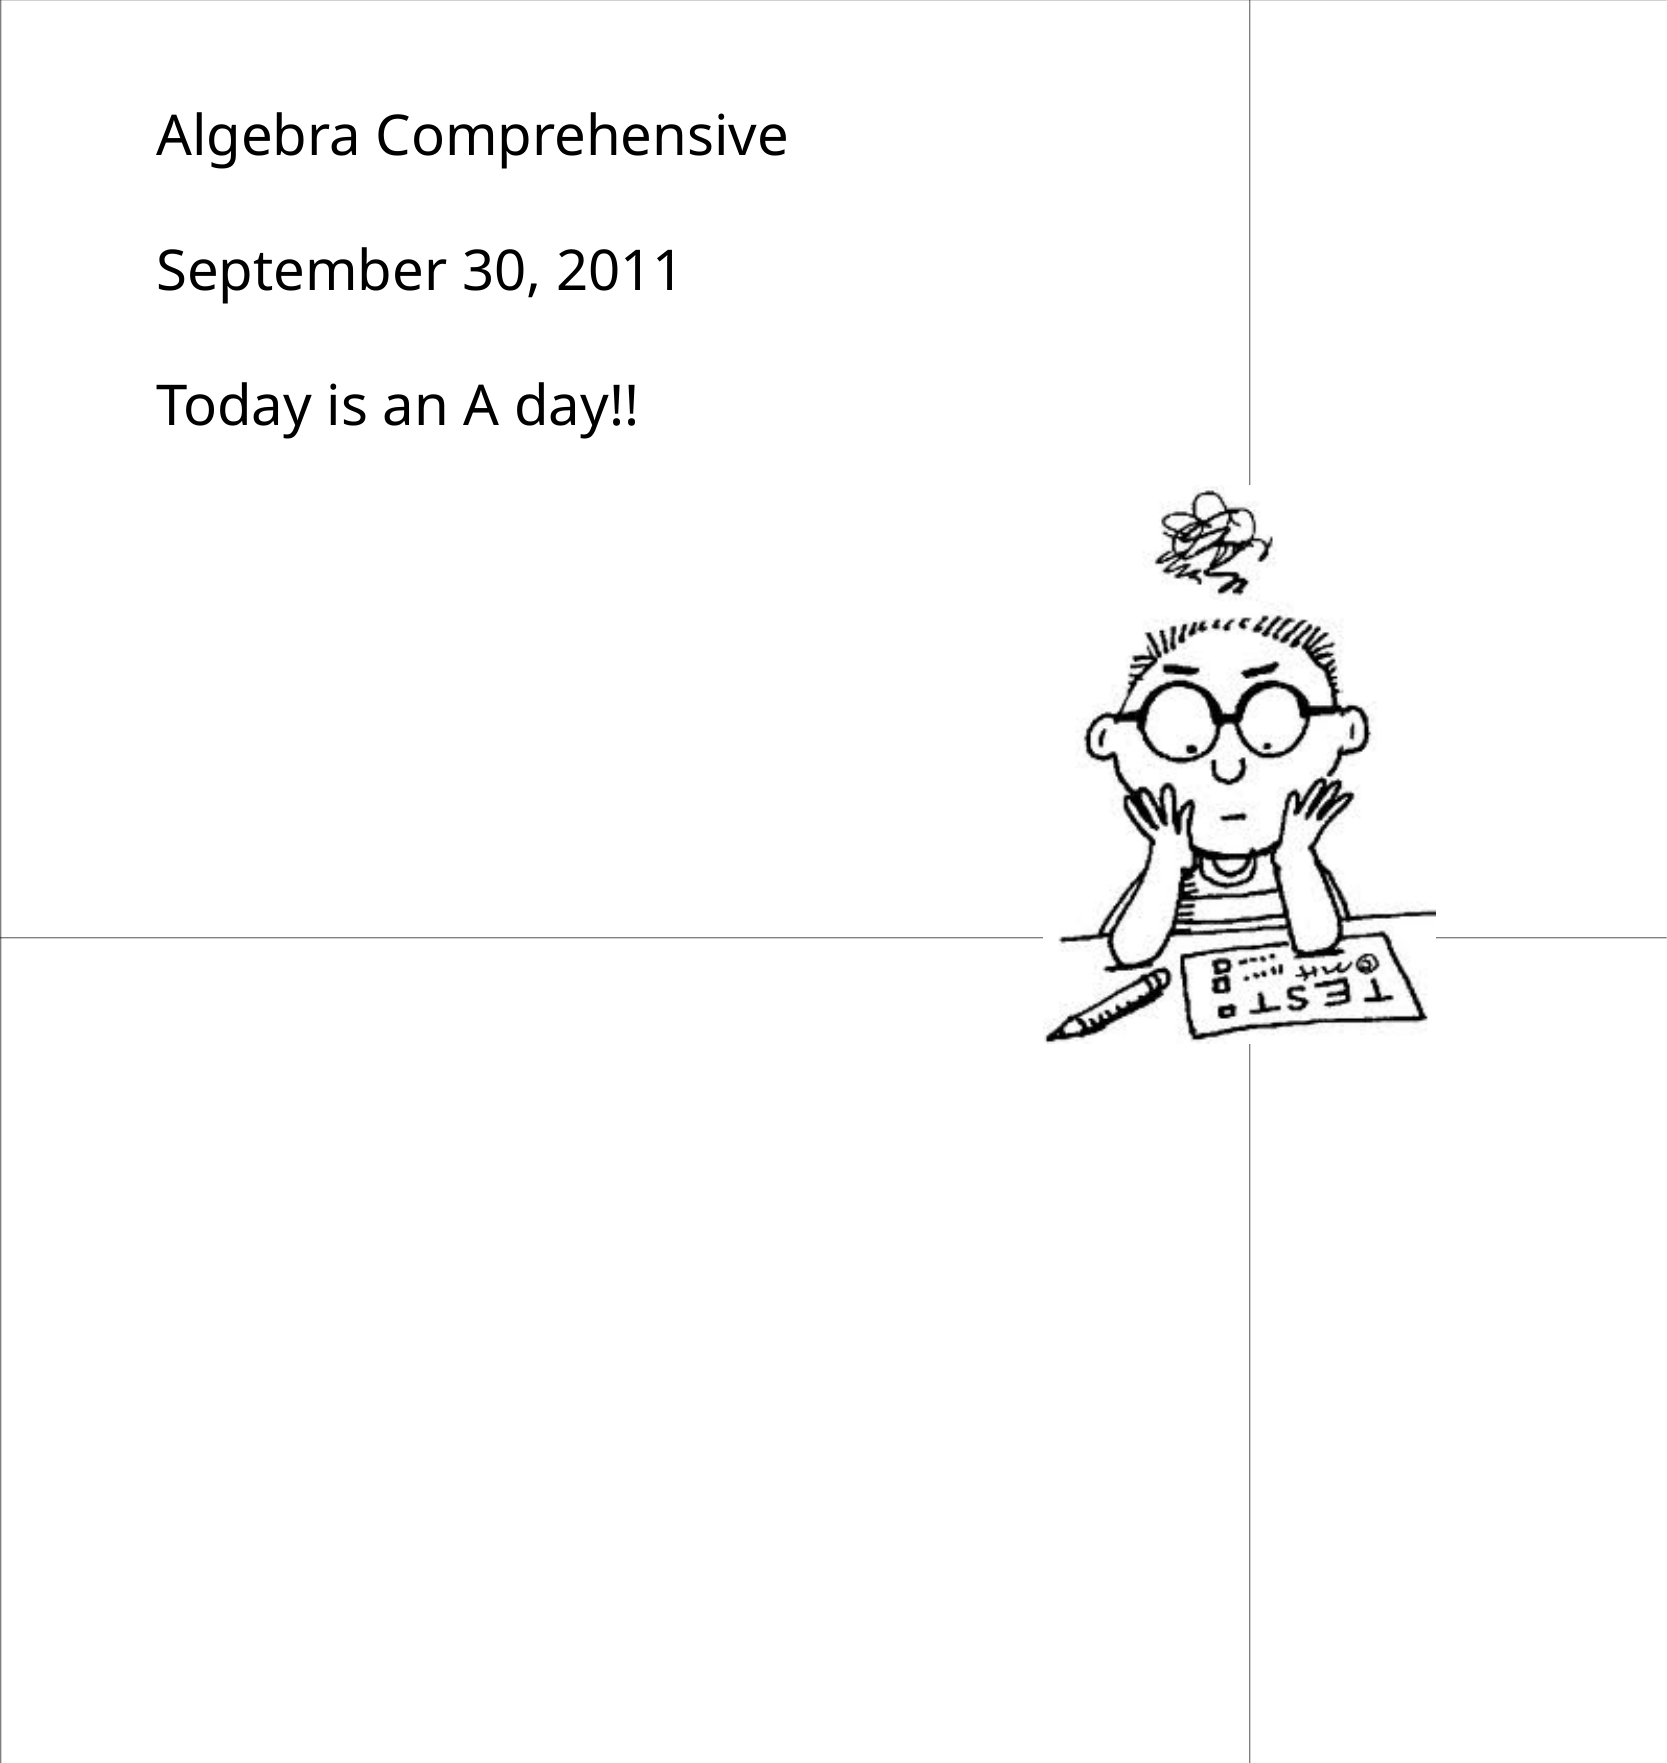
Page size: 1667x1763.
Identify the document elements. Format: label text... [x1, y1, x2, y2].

text_box Algebra Comprehensive September 30, 2011 Today is an A day!! [141, 92, 998, 445]
picture [0, 0, 1667, 1763]
